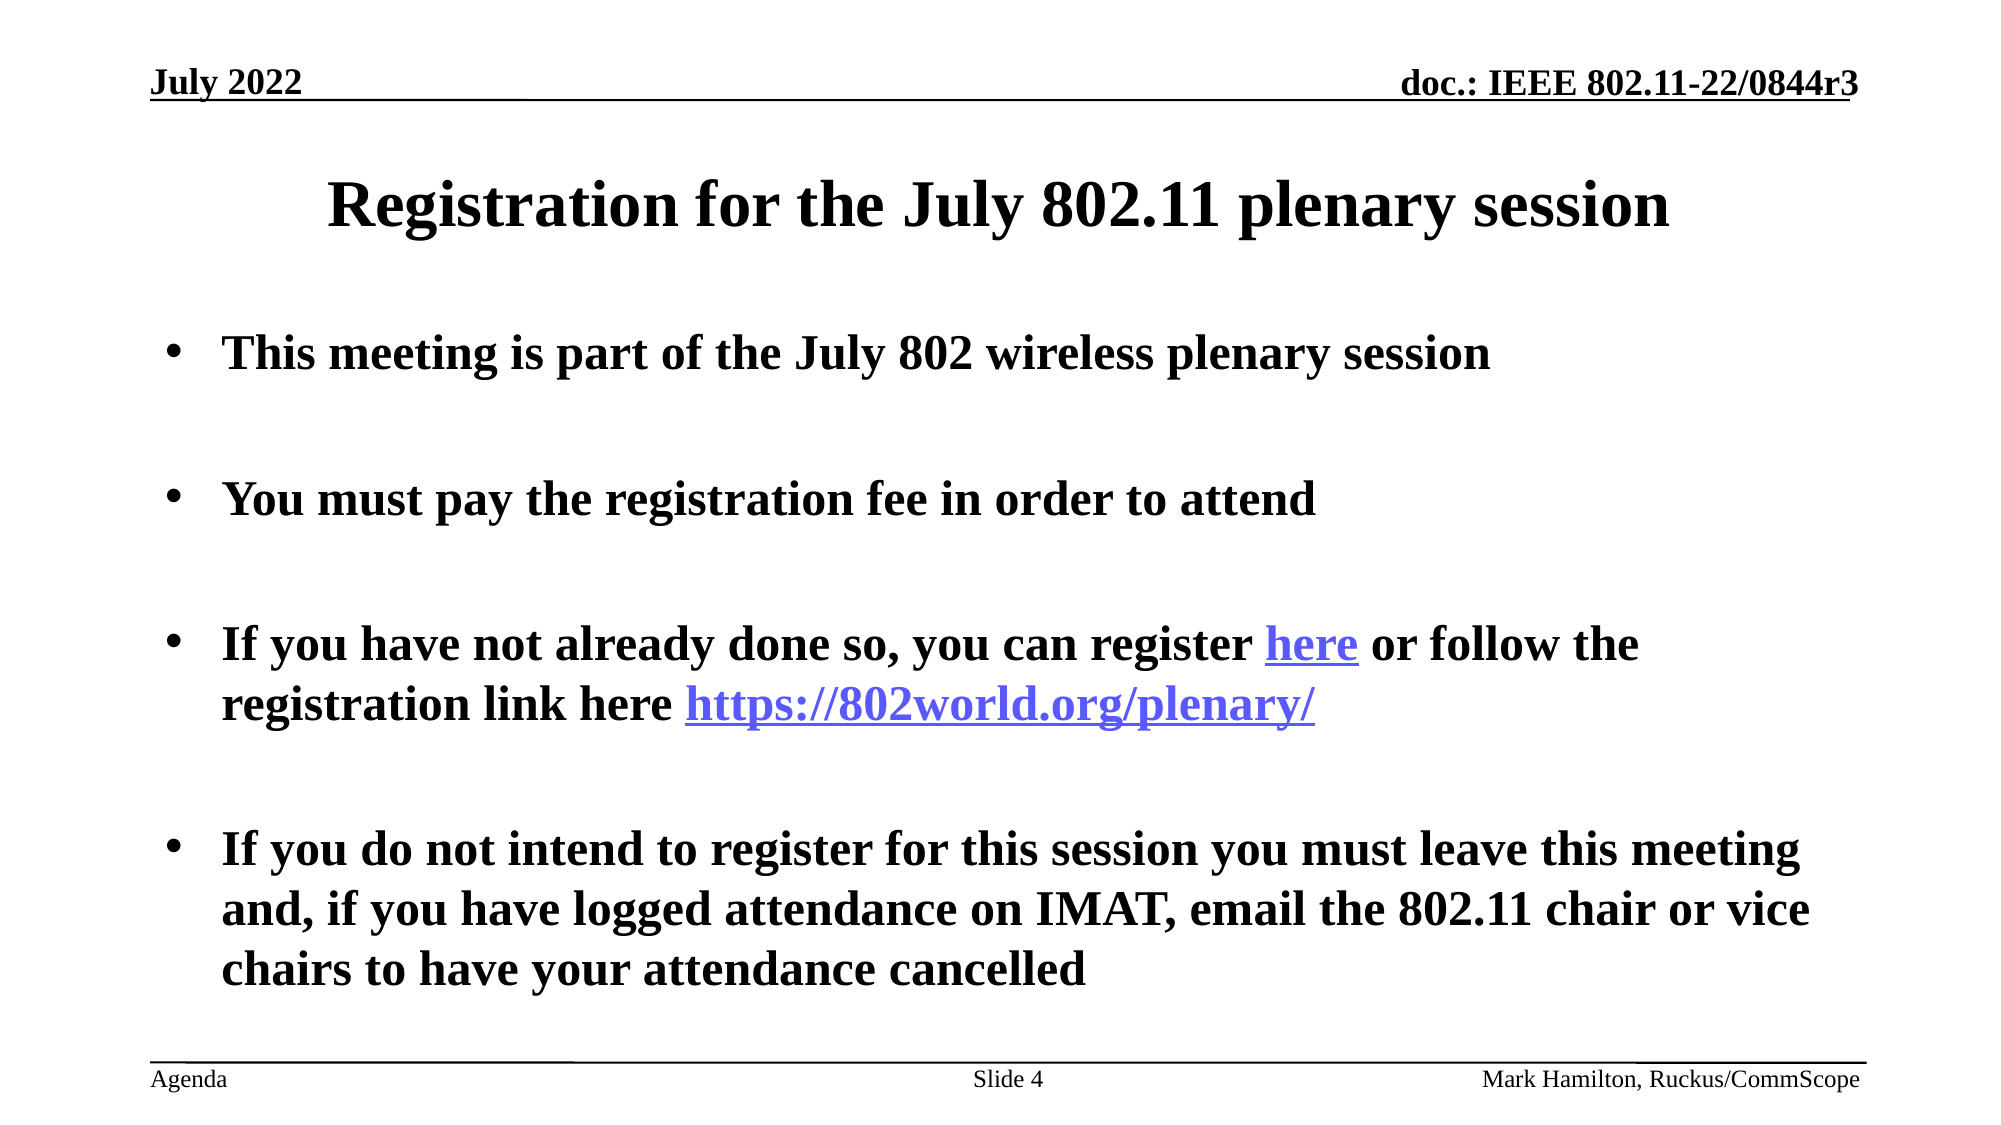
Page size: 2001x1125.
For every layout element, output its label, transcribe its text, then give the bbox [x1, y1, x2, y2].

title Registration for the July 802.11 plenary session [149, 112, 1850, 288]
slide_number Slide 4 [950, 1061, 1067, 1123]
list This meeting is part of the July 802 wireless plenary session You must pay the registration fee in order to attend If you have not already done so, you can register here or follow the registration link here https://802world.org/plenary/ If you do not intend to register for this session you must leave this meeting and, if you have logged attendance on IMAT, email the 802.11 chair or vice chairs to have your attendance cancelled [149, 312, 1850, 1063]
